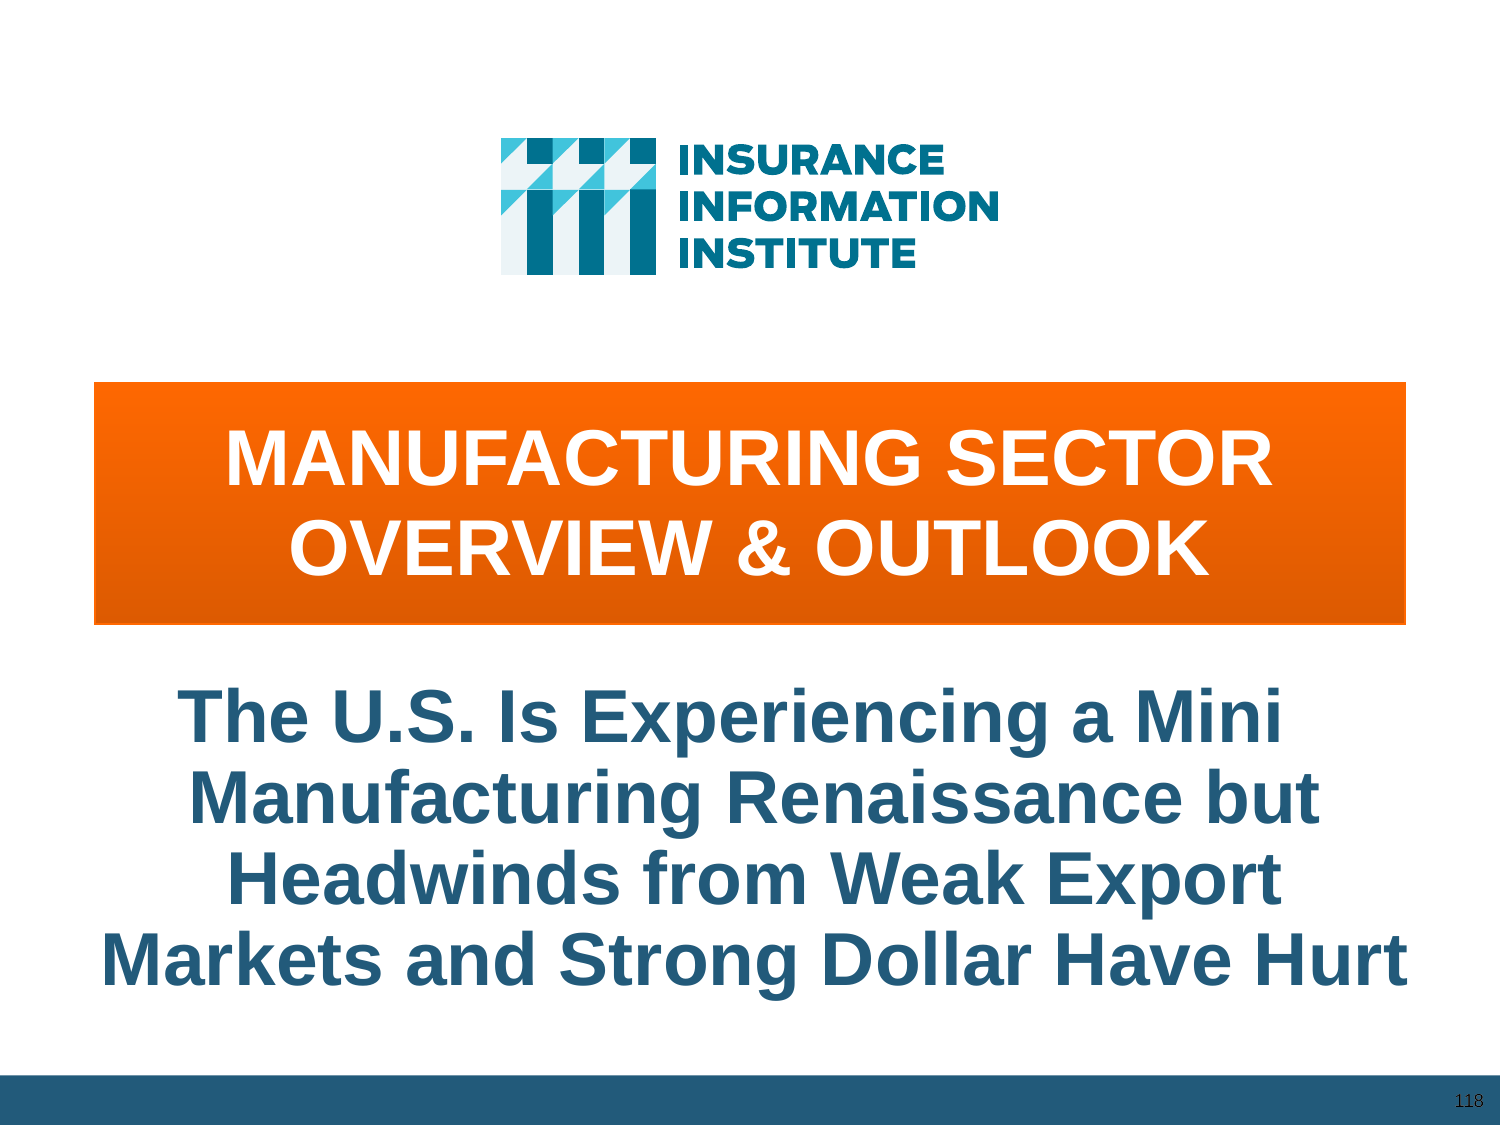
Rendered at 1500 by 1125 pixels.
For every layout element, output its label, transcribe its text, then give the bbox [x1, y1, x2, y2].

slide_number 118 [1410, 1091, 1485, 1112]
text_box The U.S. Is Experiencing a Mini Manufacturing Renaissance but Headwinds from Weak Export Markets and Strong Dollar Have Hurt [39, 670, 1423, 1009]
text_box [0, 1075, 1500, 1125]
picture [500, 137, 998, 275]
title MANUFACTURING SECTOR OVERVIEW & OUTLOOK [95, 382, 1405, 625]
